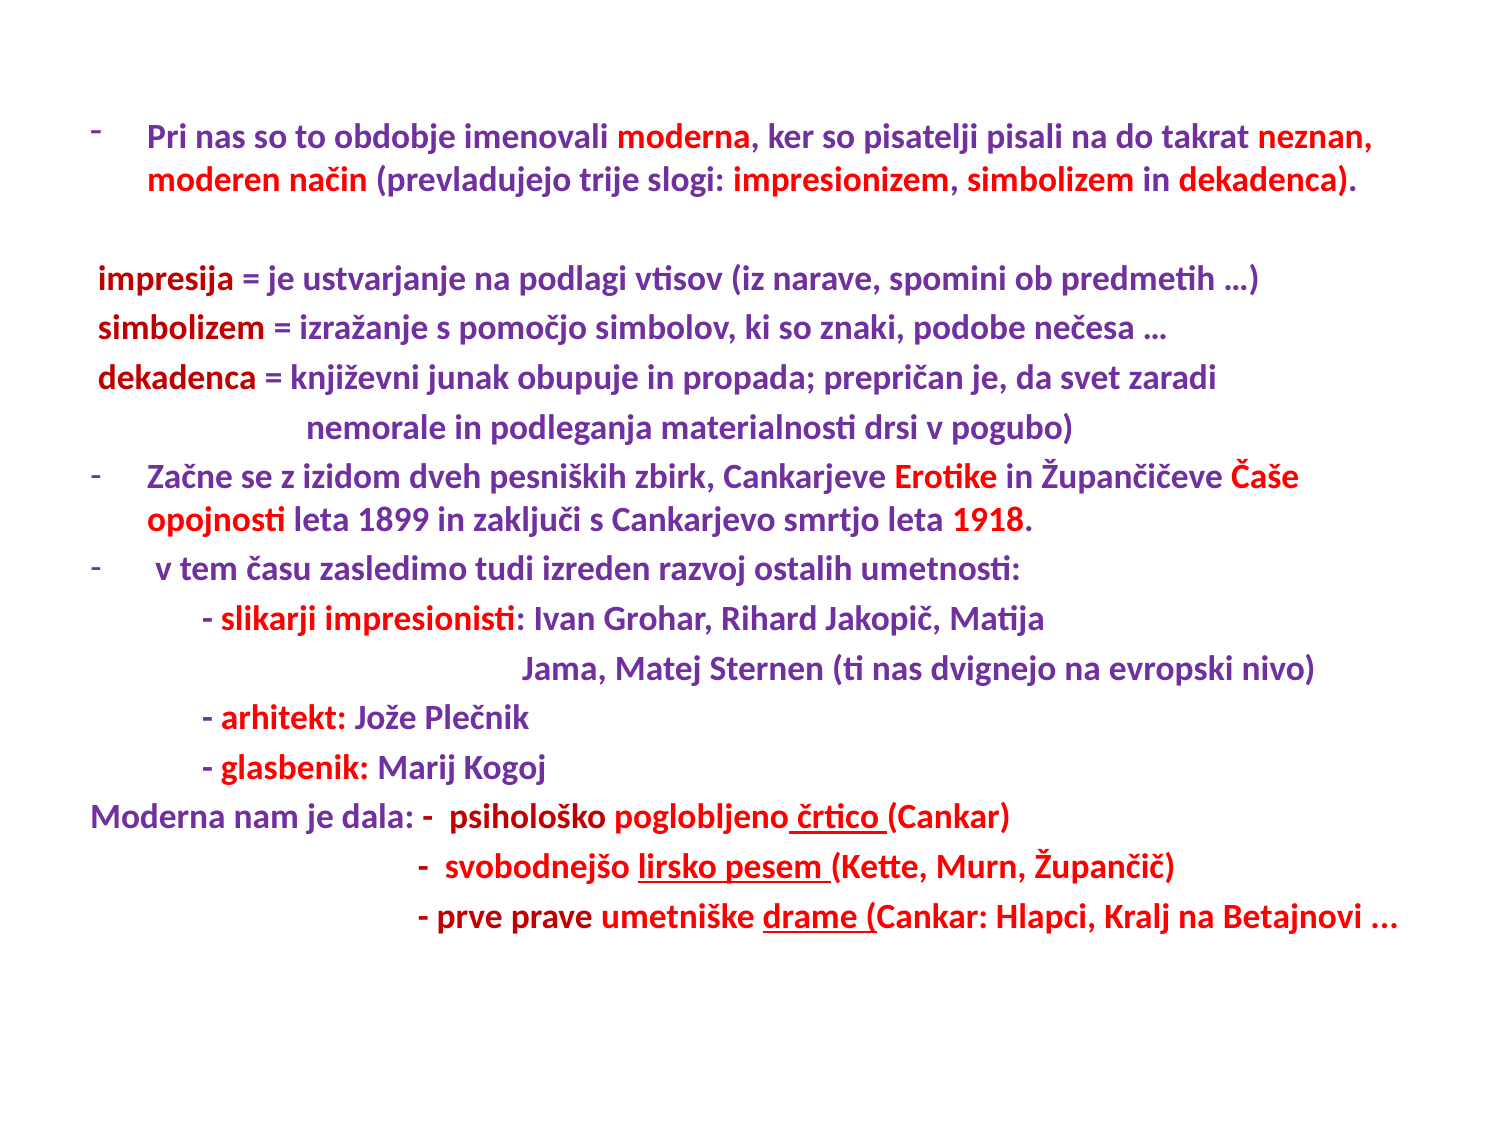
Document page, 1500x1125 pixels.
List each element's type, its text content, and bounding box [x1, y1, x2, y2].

list Pri nas so to obdobje imenovali moderna, ker so pisatelji pisali na do takrat neznan, moderen način (prevladujejo trije slogi: impresionizem, simbolizem in dekadenca). impresija = je ustvarjanje na podlagi vtisov (iz narave, spomini ob predmetih …) simbolizem = izražanje s pomočjo simbolov, ki so znaki, podobe nečesa … dekadenca = književni junak obupuje in propada; prepričan je, da svet zaradi nemorale in podleganja materialnosti drsi v pogubo) Začne se z izidom dveh pesniških zbirk, Cankarjeve Erotike in Župančičeve Čaše opojnosti leta 1899 in zaključi s Cankarjevo smrtjo leta 1918. v tem času zasledimo tudi izreden razvoj ostalih umetnosti: - slikarji impresionisti: Ivan Grohar, Rihard Jakopič, Matija Jama, Matej Sternen (ti nas dvignejo na evropski nivo) - arhitekt: Jože Plečnik - glasbenik: Marij Kogoj Moderna nam je dala: - psihološko poglobljeno črtico (Cankar) - svobodnejšo lirsko pesem (Kette, Murn, Župančič) - prve prave umetniške drame (Cankar: Hlapci, Kralj na Betajnovi ... [75, 105, 1425, 1005]
